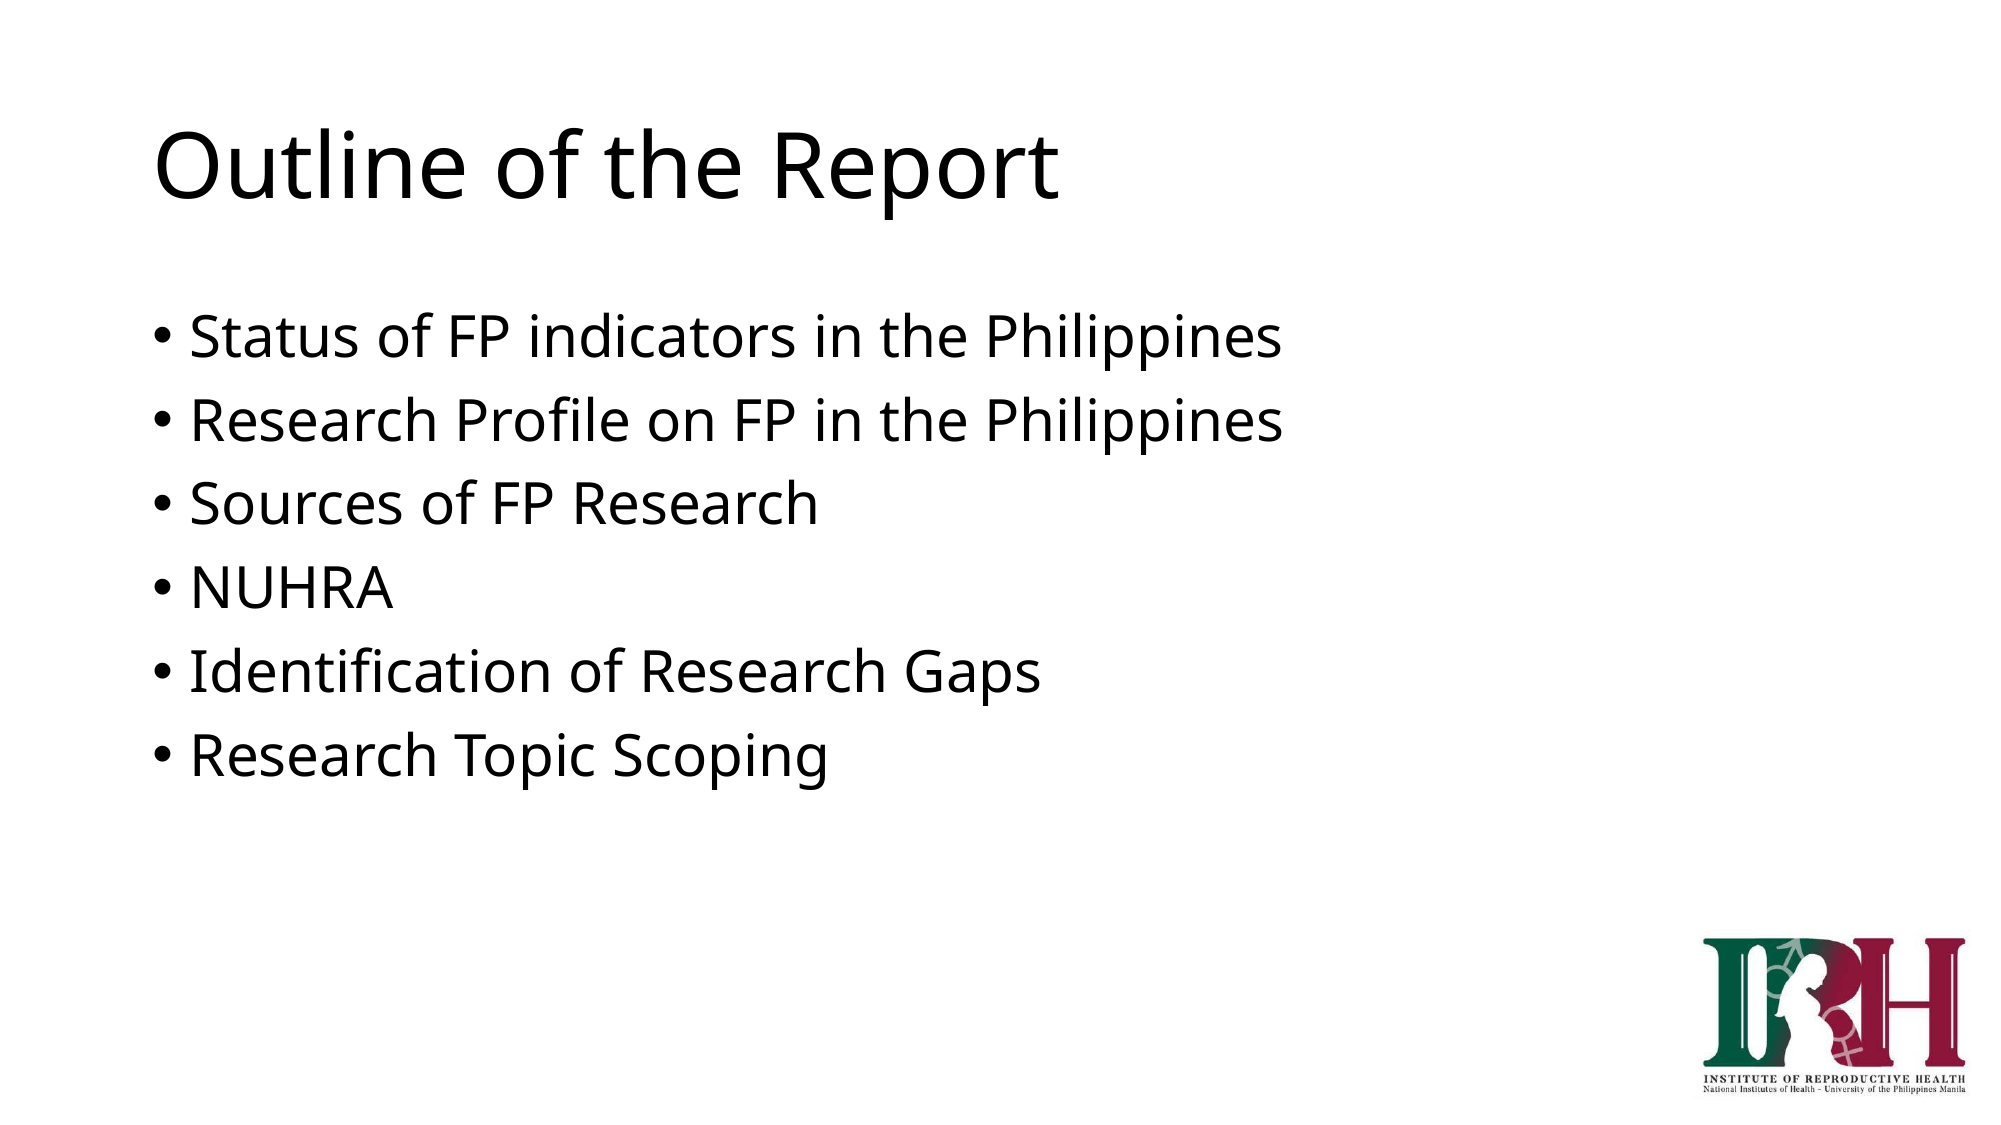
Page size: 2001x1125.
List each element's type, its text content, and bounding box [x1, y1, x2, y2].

picture [1692, 926, 1977, 1100]
title Outline of the Report [137, 59, 1863, 278]
list Status of FP indicators in the Philippines Research Profile on FP in the Philippines Sources of FP Research NUHRA Identification of Research Gaps Research Topic Scoping [137, 299, 1863, 1014]
